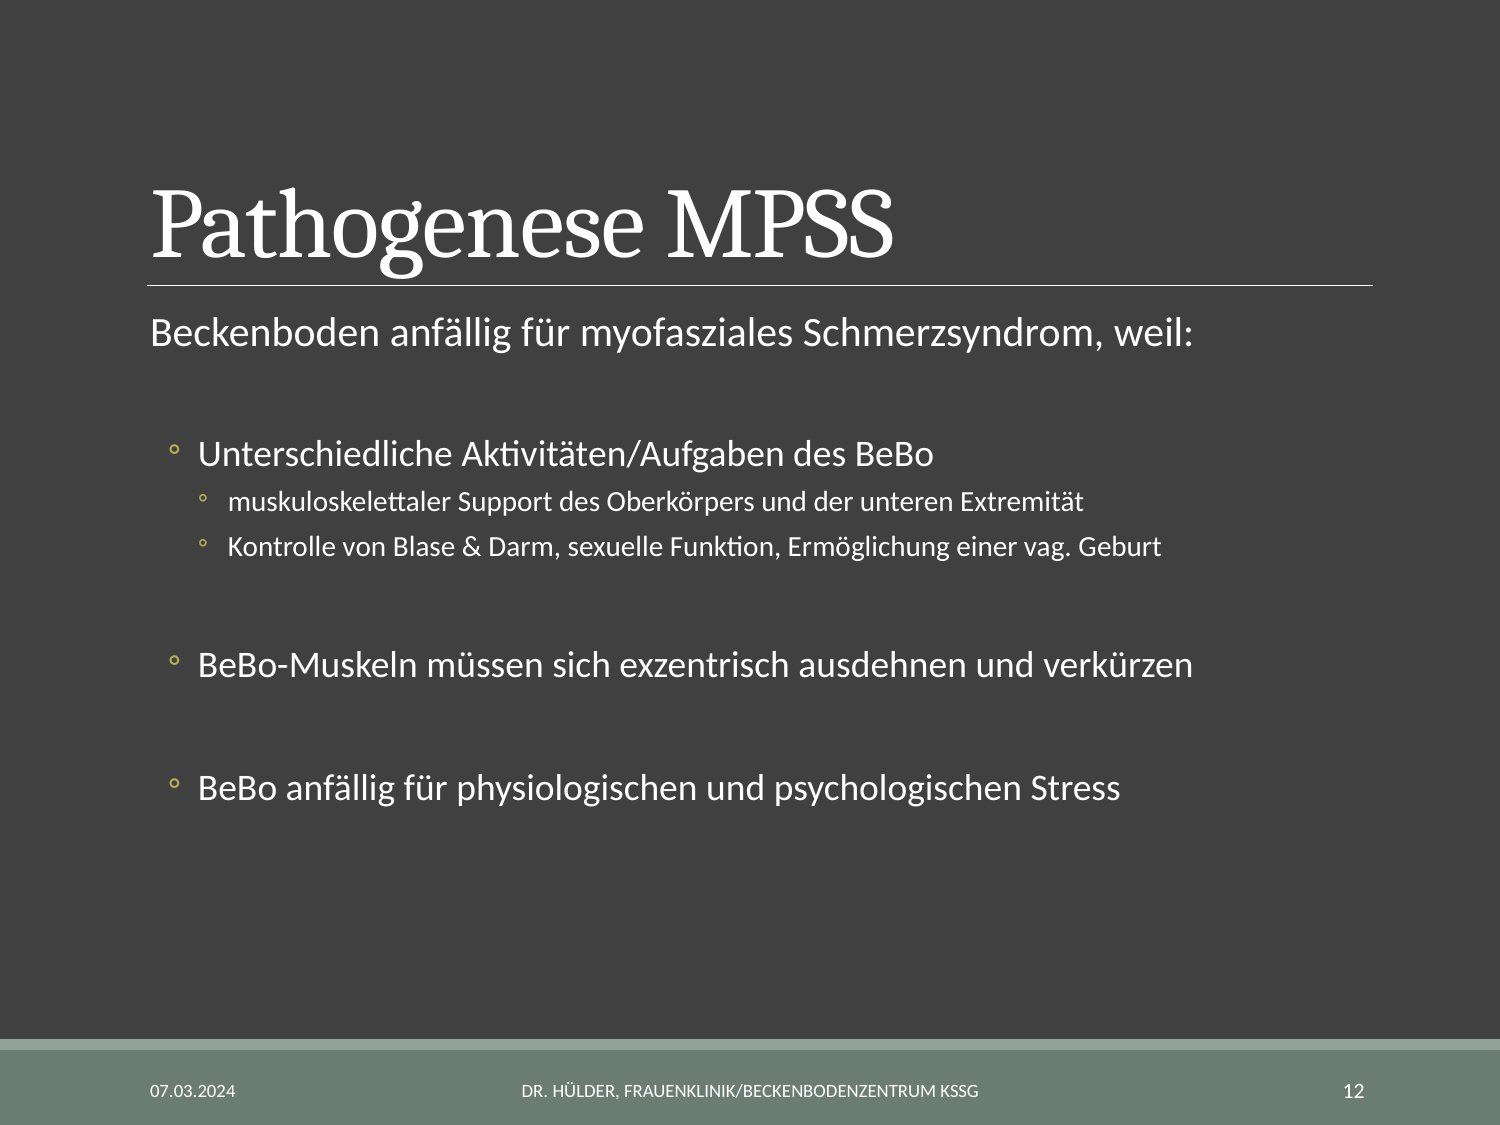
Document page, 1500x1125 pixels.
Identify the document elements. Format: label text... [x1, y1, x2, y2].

footer Dr. Hülder, Frauenklinik/Beckenbodenzentrum KSSG [453, 1059, 1047, 1120]
slide_number 12 [1218, 1059, 1380, 1120]
list Beckenboden anfällig für myofasziales Schmerzsyndrom, weil: Unterschiedliche Aktivitäten/Aufgaben des BeBo muskuloskelettaler Support des Oberkörpers und der unteren Extremität Kontrolle von Blase & Darm, sexuelle Funktion, Ermöglichung einer vag. Geburt BeBo-Muskeln müssen sich exzentrisch ausdehnen und verkürzen BeBo anfällig für physiologischen und psychologischen Stress [135, 302, 1373, 1000]
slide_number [135, 1059, 440, 1120]
title Pathogenese MPSS [135, 47, 1373, 285]
